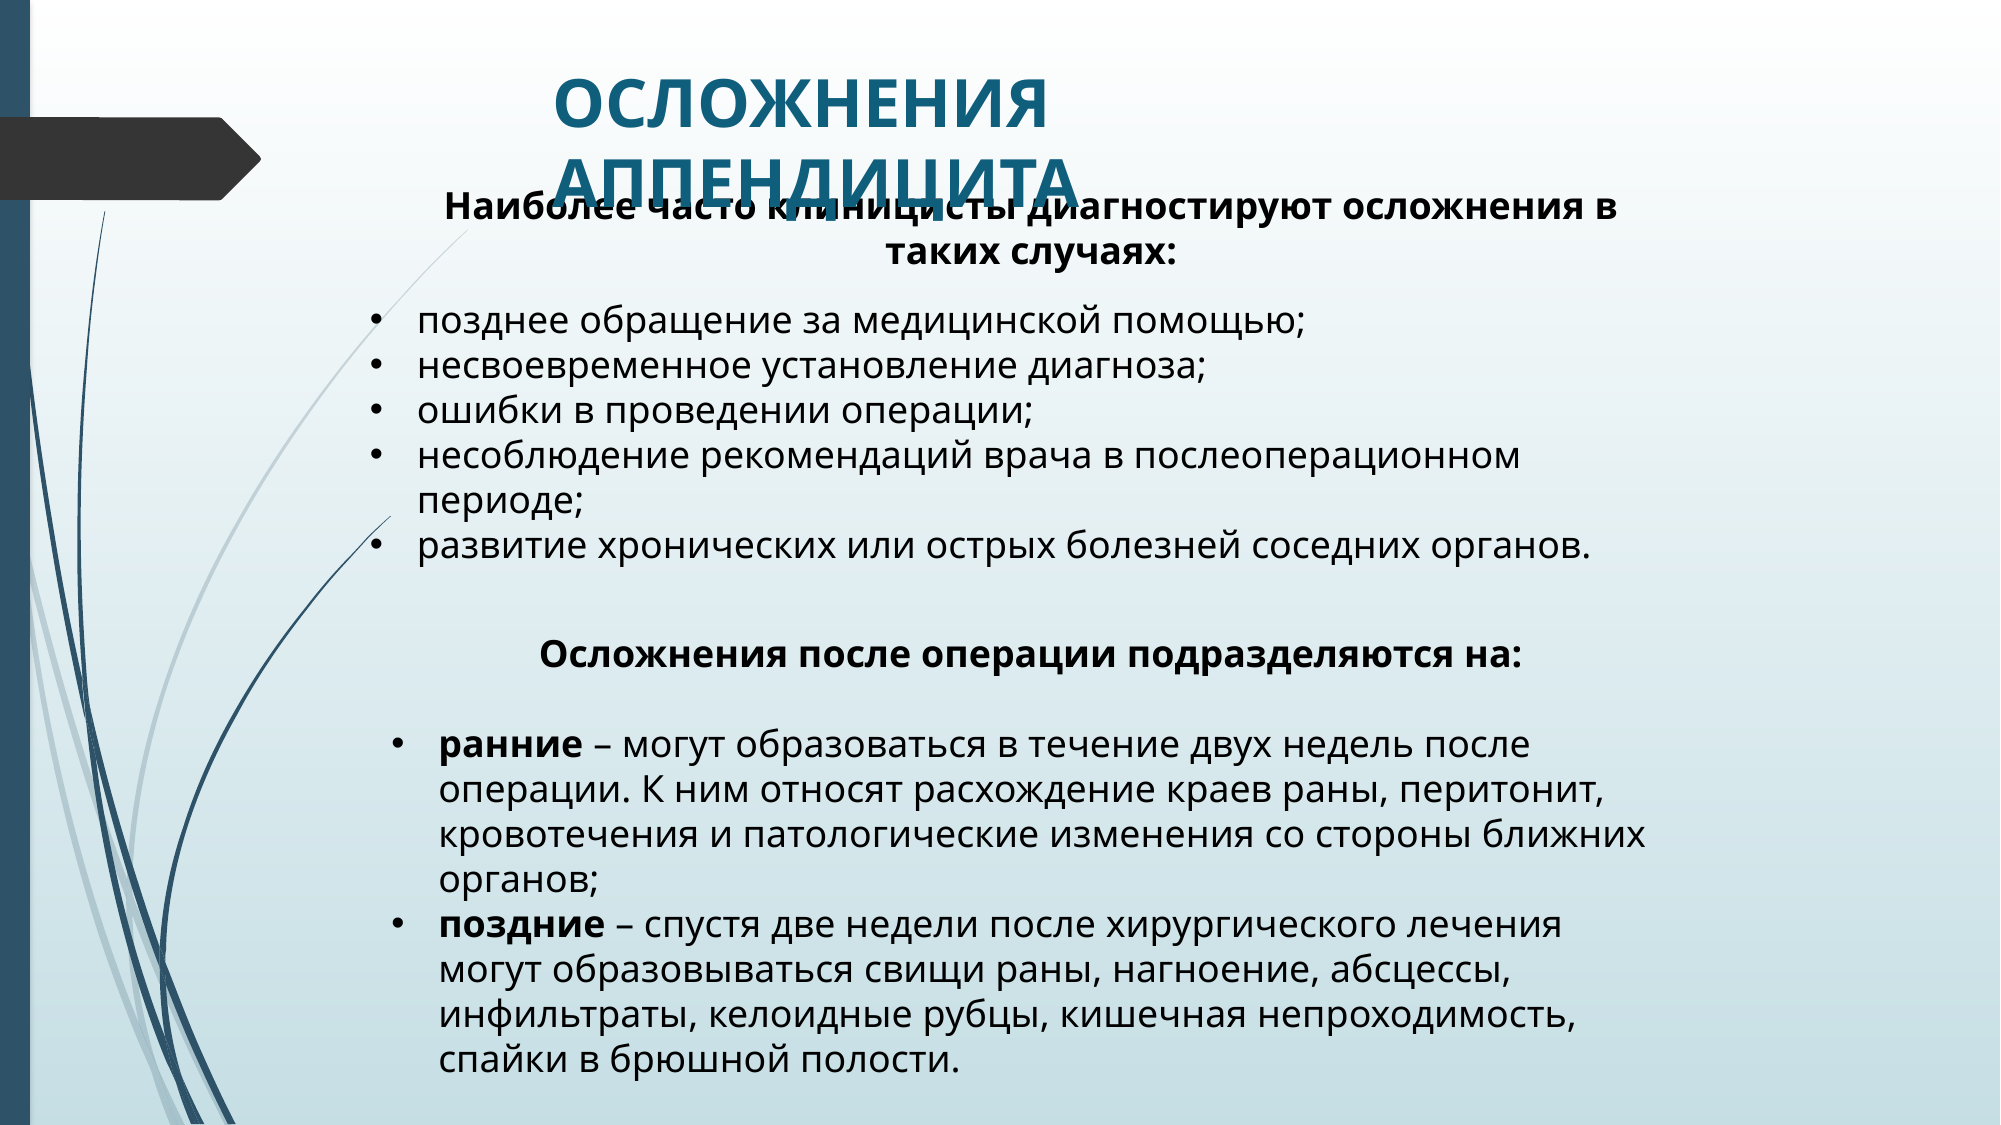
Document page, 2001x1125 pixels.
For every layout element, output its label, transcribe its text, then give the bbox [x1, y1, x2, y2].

text_box ОСЛОЖНЕНИЯ АППЕНДИЦИТА [537, 53, 1583, 229]
text_box Осложнения после операции подразделяются на: ранние – могут образоваться в течение двух недель после операции. К ним относят расхождение краев раны, перитонит, кровотечения и патологические изменения со стороны ближних органов; поздние – спустя две недели после хирургического лечения могут образовываться свищи раны, нагноение, абсцессы, инфильтраты, келоидные рубцы, кишечная непроходимость, спайки в брюшной полости. [376, 622, 1686, 1125]
text_box позднее обращение за медицинской помощью; несвоевременное установление диагноза; ошибки в проведении операции; несоблюдение рекомендаций врача в послеоперационном периоде; развитие хронических или острых болезней соседних органов. [355, 289, 1659, 619]
text_box Наиболее часто клиницисты диагностируют осложнения в таких случаях: [367, 174, 1695, 280]
